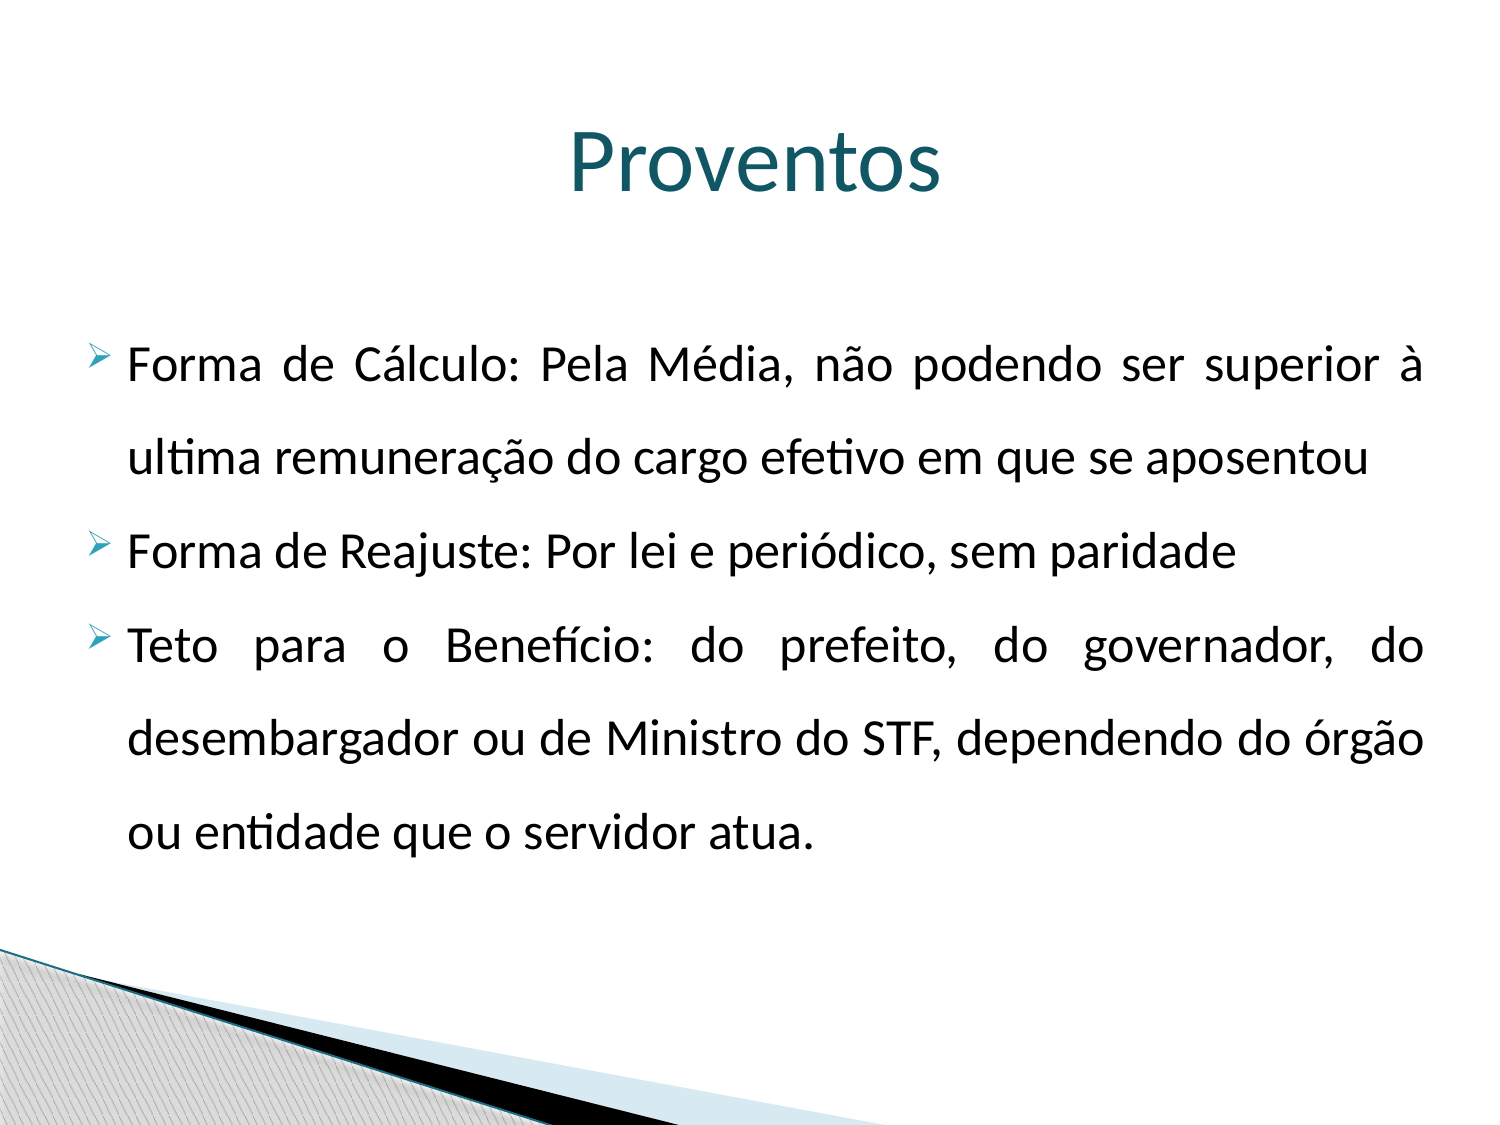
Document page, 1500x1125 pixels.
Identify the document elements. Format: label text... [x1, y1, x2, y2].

list Forma de Cálculo: Pela Média, não podendo ser superior à ultima remuneração do cargo efetivo em que se aposentou Forma de Reajuste: Por lei e periódico, sem paridade Teto para o Benefício: do prefeito, do governador, do desembargador ou de Ministro do STF, dependendo do órgão ou entidade que o servidor atua. [53, 290, 1442, 1024]
title Proventos [41, 78, 1471, 232]
